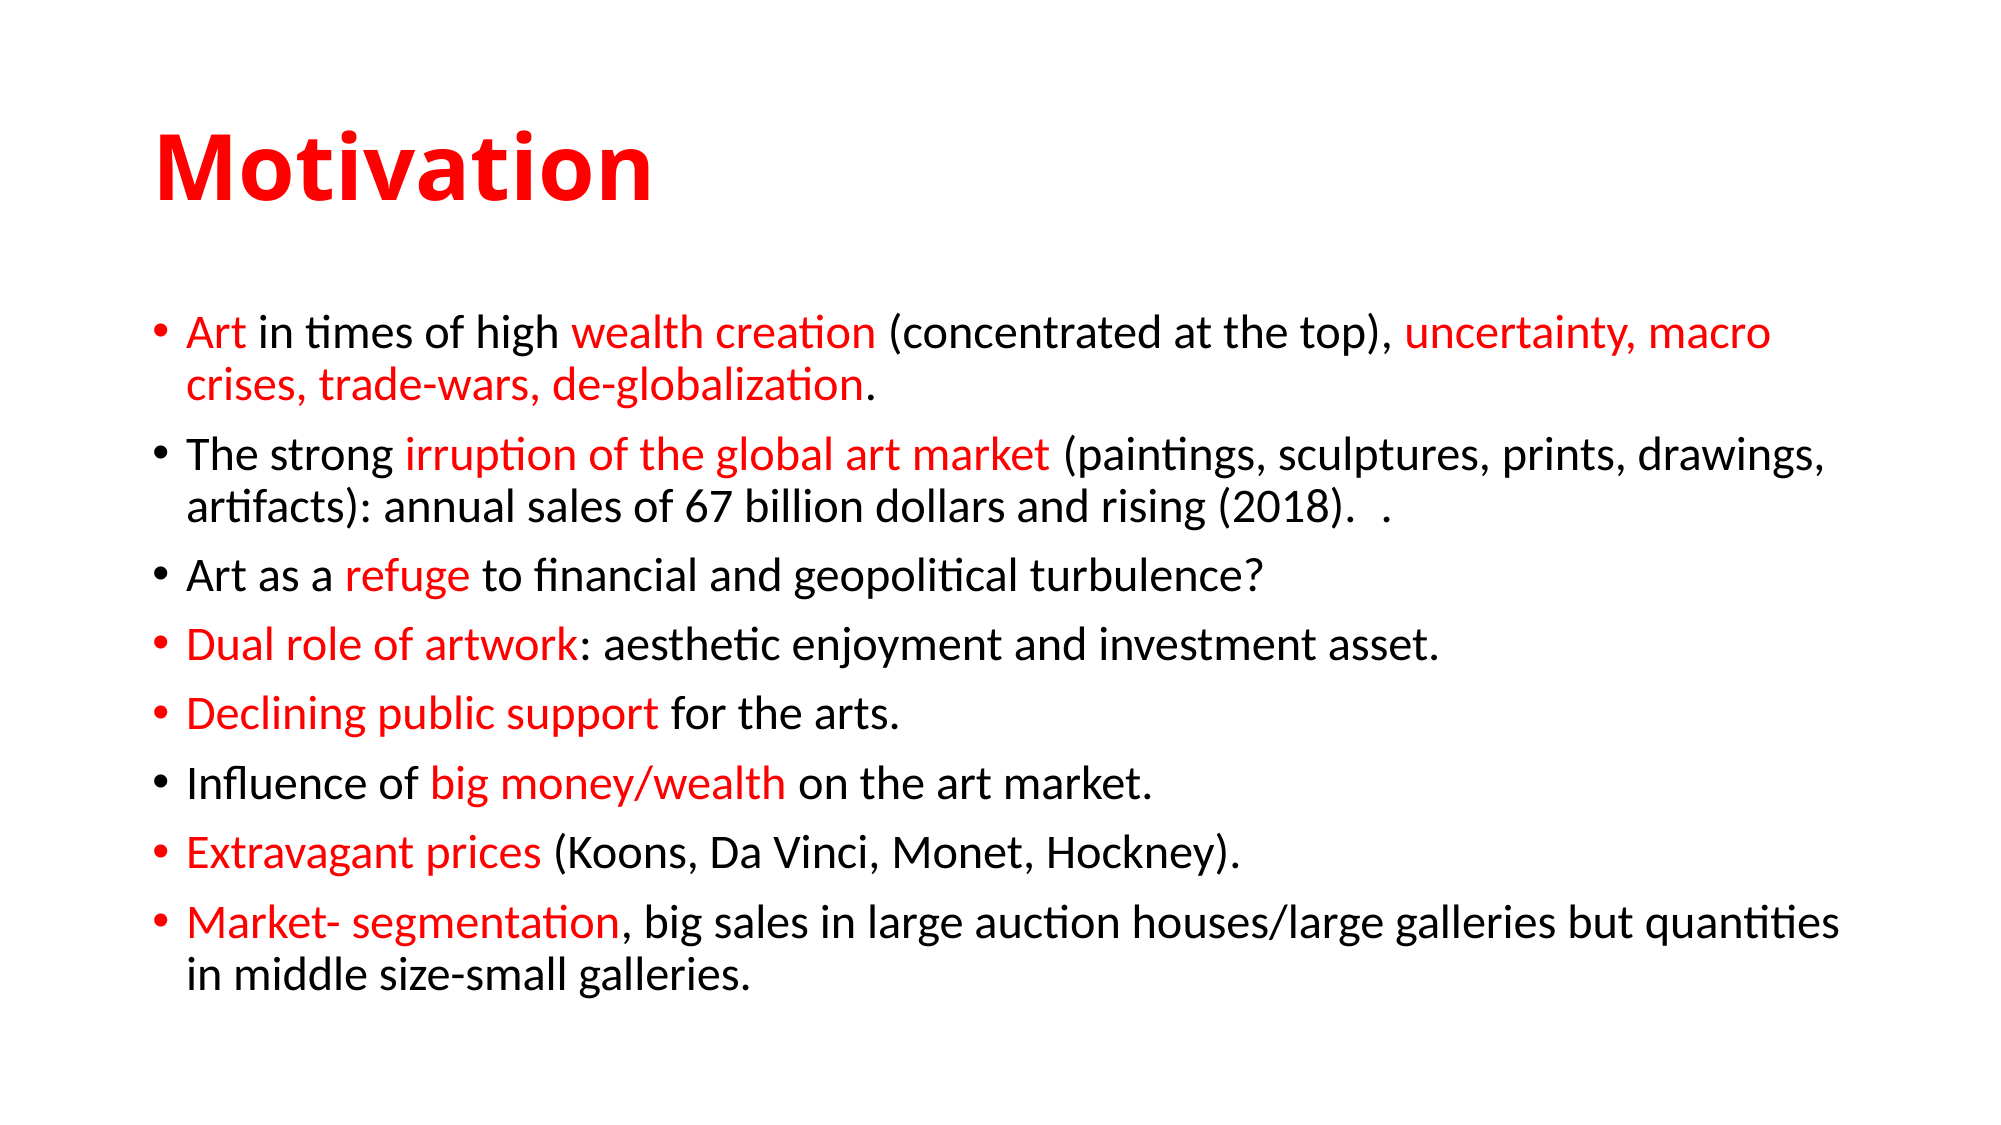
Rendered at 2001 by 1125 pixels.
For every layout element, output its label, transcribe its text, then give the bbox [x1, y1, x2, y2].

list Art in times of high wealth creation (concentrated at the top), uncertainty, macro crises, trade-wars, de-globalization. The strong irruption of the global art market (paintings, sculptures, prints, drawings, artifacts): annual sales of 67 billion dollars and rising (2018). . Art as a refuge to financial and geopolitical turbulence? Dual role of artwork: aesthetic enjoyment and investment asset. Declining public support for the arts. Influence of big money/wealth on the art market. Extravagant prices (Koons, Da Vinci, Monet, Hockney). Market- segmentation, big sales in large auction houses/large galleries but quantities in middle size-small galleries. [137, 299, 1863, 1014]
title Motivation [137, 62, 1863, 280]
